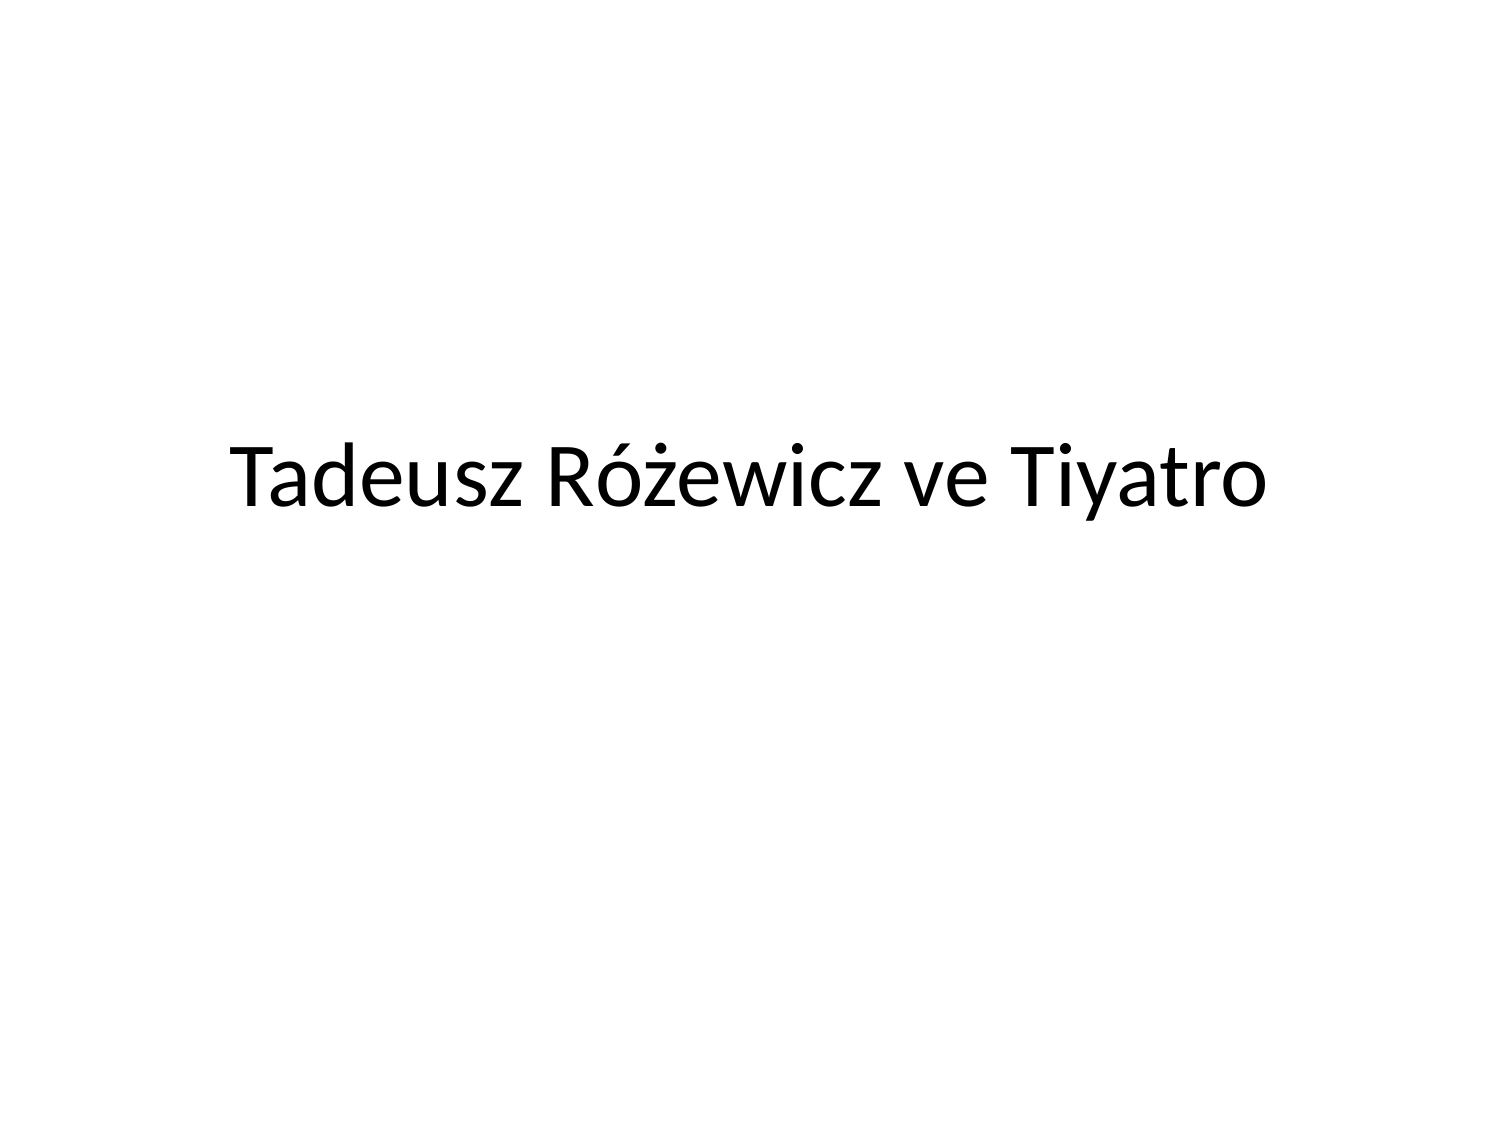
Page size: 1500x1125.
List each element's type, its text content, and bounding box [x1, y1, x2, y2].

title Tadeusz Różewicz ve Tiyatro [112, 349, 1388, 591]
